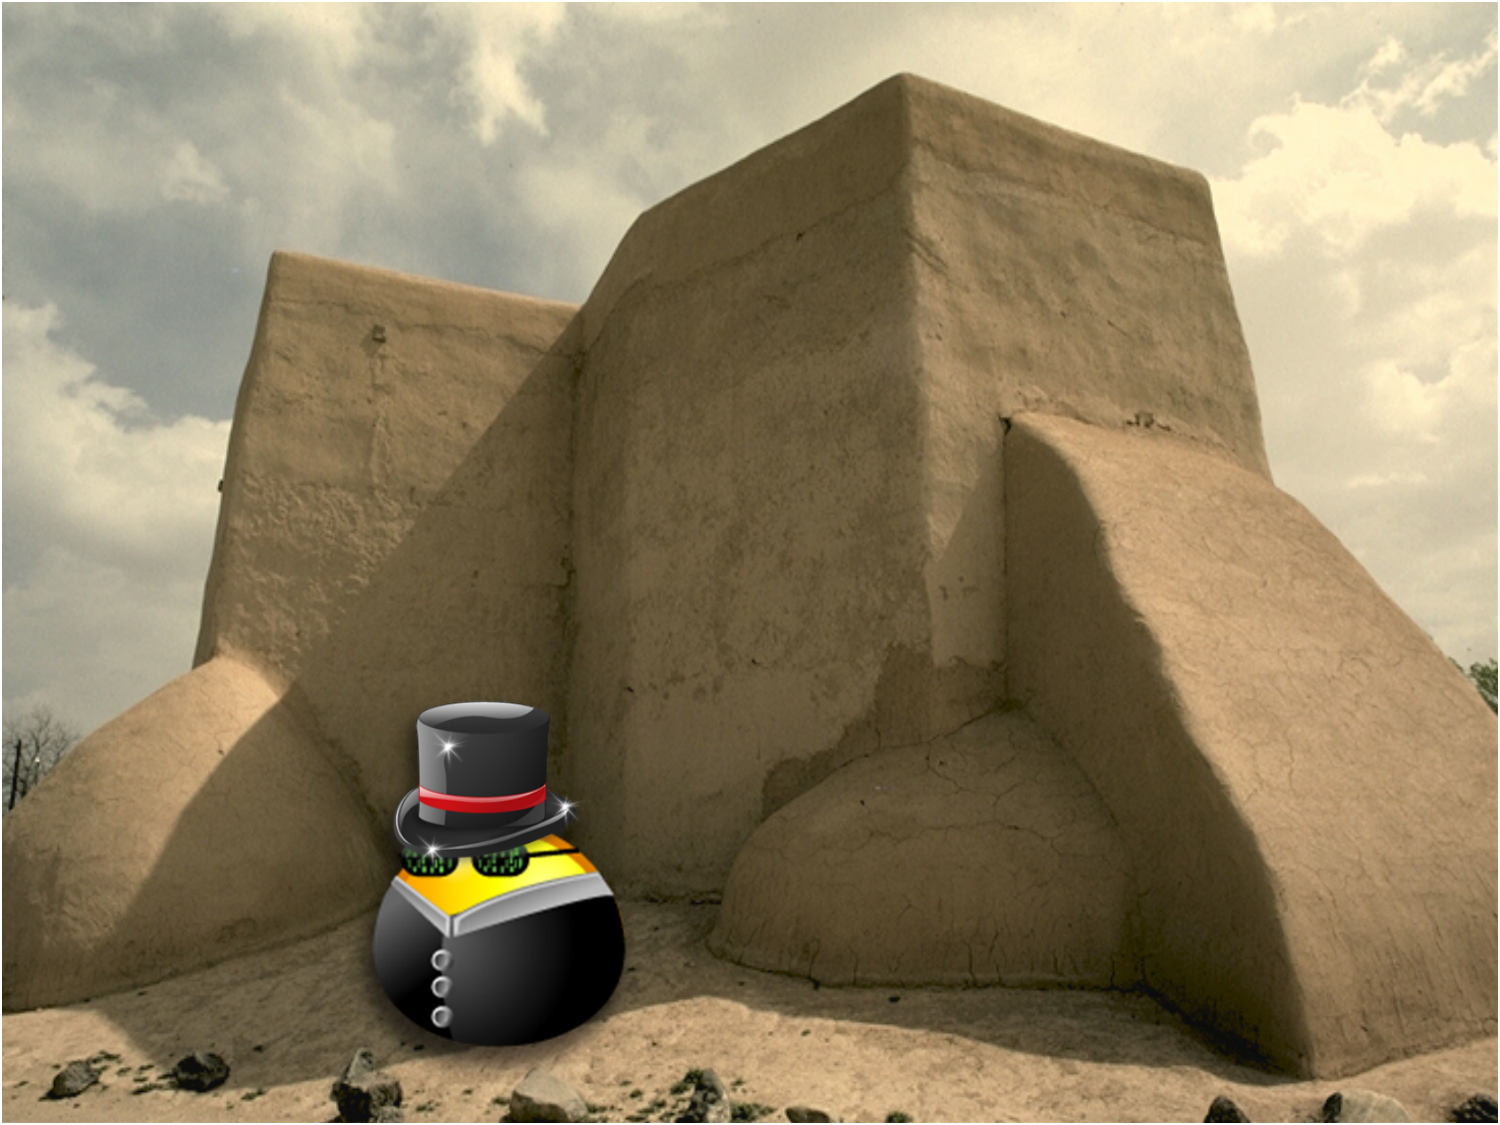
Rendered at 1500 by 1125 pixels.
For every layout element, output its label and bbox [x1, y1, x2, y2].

text_box [0, 0, 1500, 1125]
picture [362, 679, 633, 1070]
